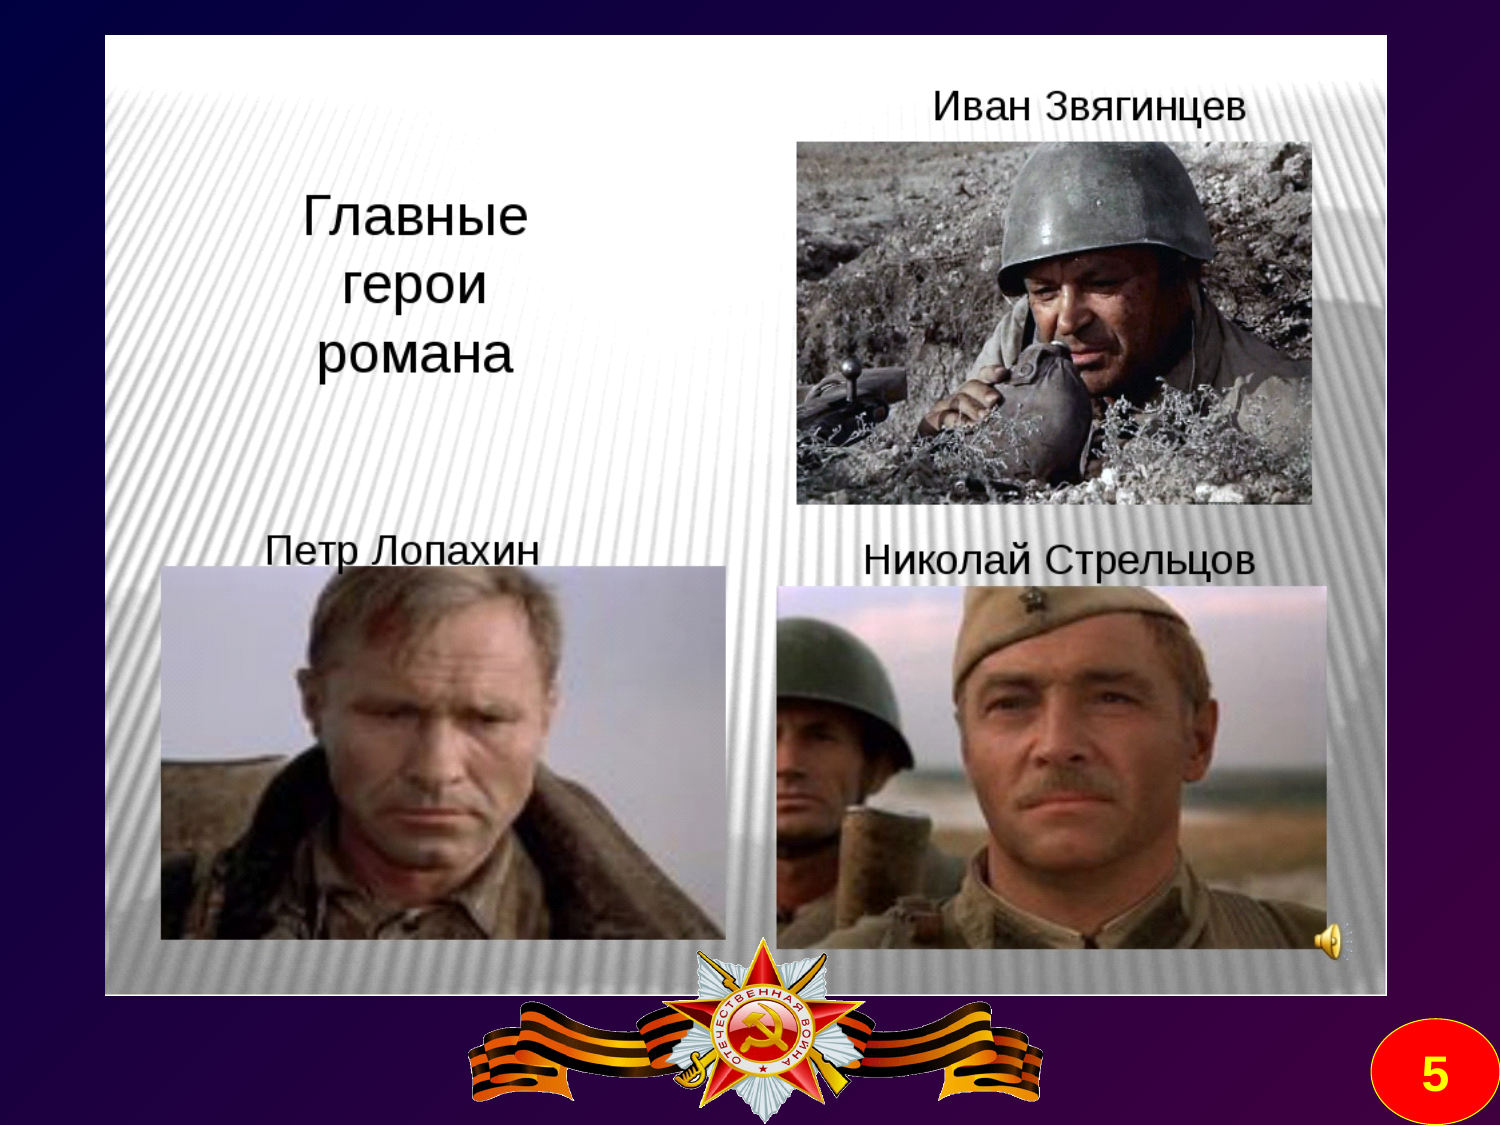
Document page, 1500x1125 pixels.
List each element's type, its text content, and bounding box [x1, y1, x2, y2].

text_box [108, 38, 1384, 992]
text_box 5 [1367, 1015, 1500, 1125]
picture [468, 939, 1043, 1125]
title [87, 224, 94, 282]
